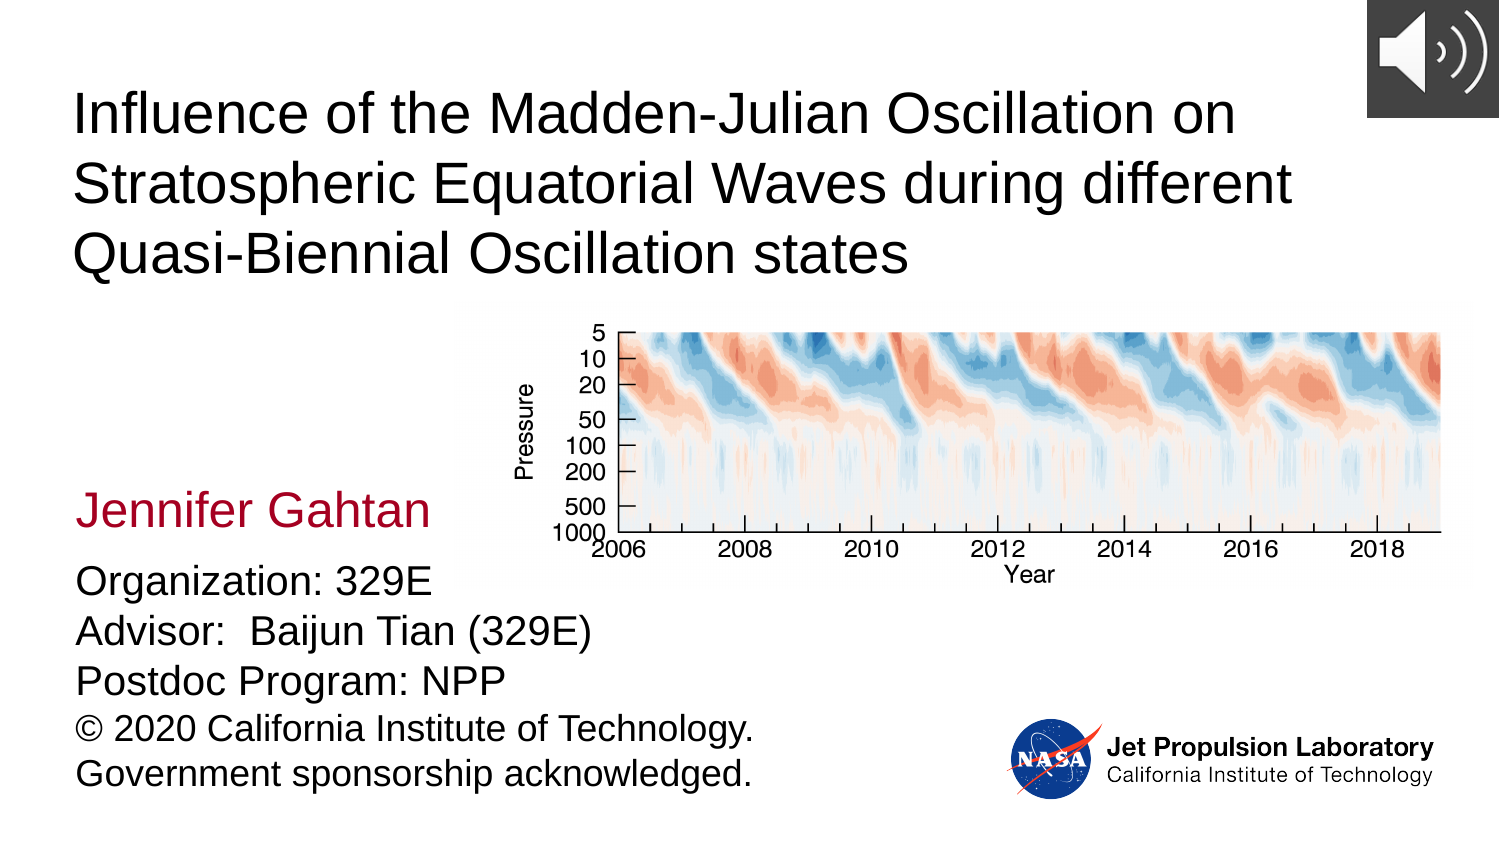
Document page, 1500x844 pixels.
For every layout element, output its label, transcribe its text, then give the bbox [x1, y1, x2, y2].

picture [454, 301, 1474, 589]
picture [980, 692, 1460, 826]
picture [1366, 0, 1500, 119]
text_box [0, 0, 1500, 266]
text_box Jennifer Gahtan [60, 470, 449, 537]
text_box Organization: 329E Advisor: Baijun Tian (329E) Postdoc Program: NPP © 2020 California Institute of Technology. Government sponsorship acknowledged. [60, 546, 959, 844]
